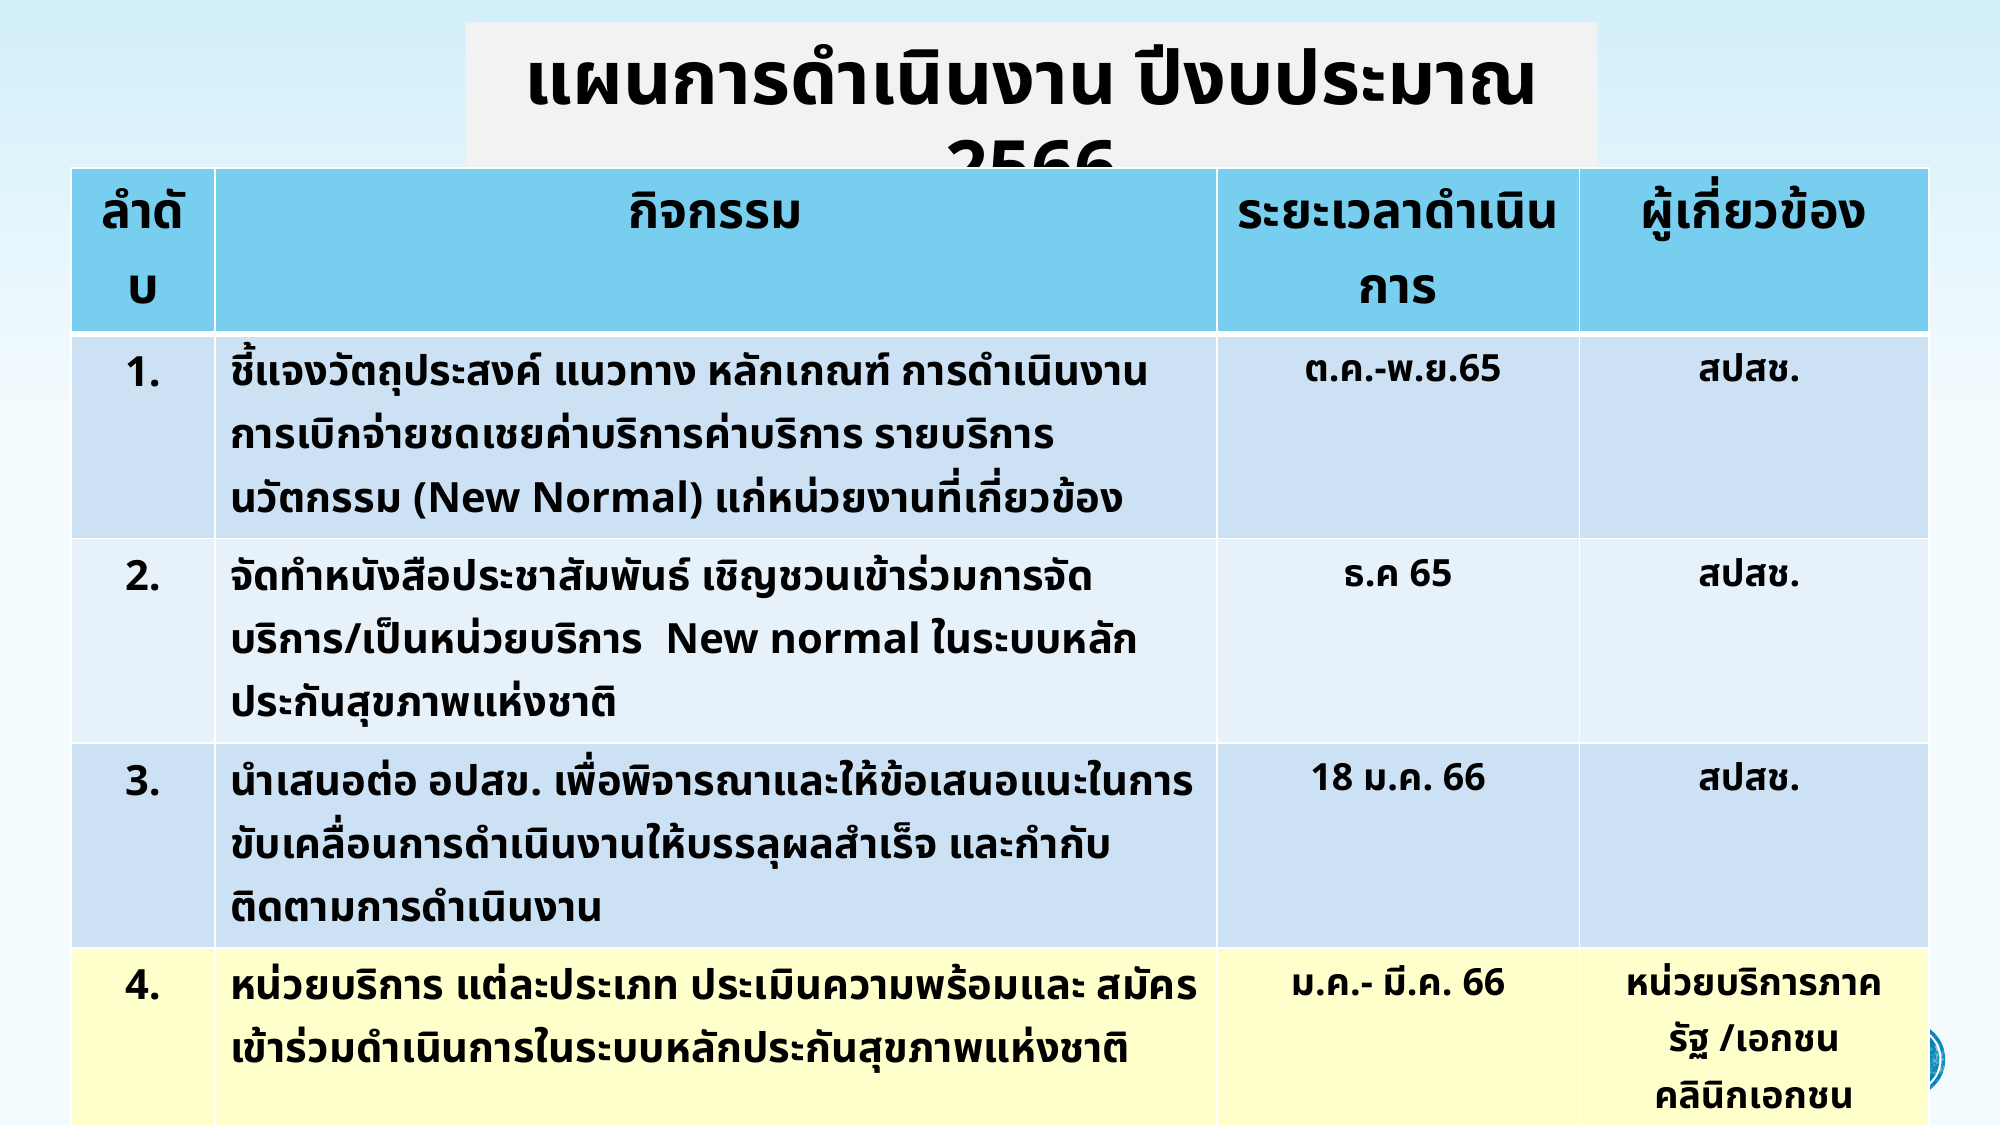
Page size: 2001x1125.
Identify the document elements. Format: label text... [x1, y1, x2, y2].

table_cell ชี้แจงวัตถุประสงค์ แนวทาง หลักเกณฑ์ การดำเนินงาน การเบิกจ่ายชดเชยค่าบริการค่าบริการ รายบริการนวัตกรรม (New Normal) แก่หน่วยงานที่เกี่ยวข้อง [216, 337, 1216, 538]
table_cell 4. [72, 949, 214, 1125]
table_cell 1. [72, 337, 214, 538]
table_cell 18 ม.ค. 66 [1218, 744, 1579, 947]
table_header ลำดับ [72, 169, 214, 331]
text_box แผนการดำเนินงาน ปีงบประมาณ 2566 [465, 22, 1598, 167]
table_cell หน่วยบริการภาครัฐ /เอกชน คลินิกเอกชน [1580, 949, 1928, 1125]
table_header ผู้เกี่ยวข้อง [1580, 169, 1928, 331]
table_header ระยะเวลาดำเนินการ [1218, 169, 1579, 331]
table_cell ม.ค.- มี.ค. 66 [1218, 949, 1579, 1125]
table_cell ธ.ค 65 [1218, 539, 1579, 742]
table_cell ต.ค.-พ.ย.65 [1218, 337, 1579, 538]
slide_number 14 [1855, 1028, 1961, 1089]
table_cell นำเสนอต่อ อปสข. เพื่อพิจารณาและให้ข้อเสนอแนะในการขับเคลื่อนการดำเนินงานให้บรรลุผลสำเร็จ และกำกับติดตามการดำเนินงาน [216, 744, 1216, 947]
table_cell 3. [72, 744, 214, 947]
table_header กิจกรรม [216, 169, 1216, 331]
table_cell สปสช. [1580, 539, 1928, 742]
table_cell หน่วยบริการ แต่ละประเภท ประเมินความพร้อมและ สมัครเข้าร่วมดำเนินการในระบบหลักประกันสุขภาพแห่งชาติ [216, 949, 1216, 1125]
table_cell สปสช. [1580, 337, 1928, 538]
table_cell จัดทำหนังสือประชาสัมพันธ์ เชิญชวนเข้าร่วมการจัดบริการ/เป็นหน่วยบริการ New normal ในระบบหลักประกันสุขภาพแห่งชาติ [216, 539, 1216, 742]
table_cell 2. [72, 539, 214, 742]
table_cell สปสช. [1580, 744, 1928, 947]
